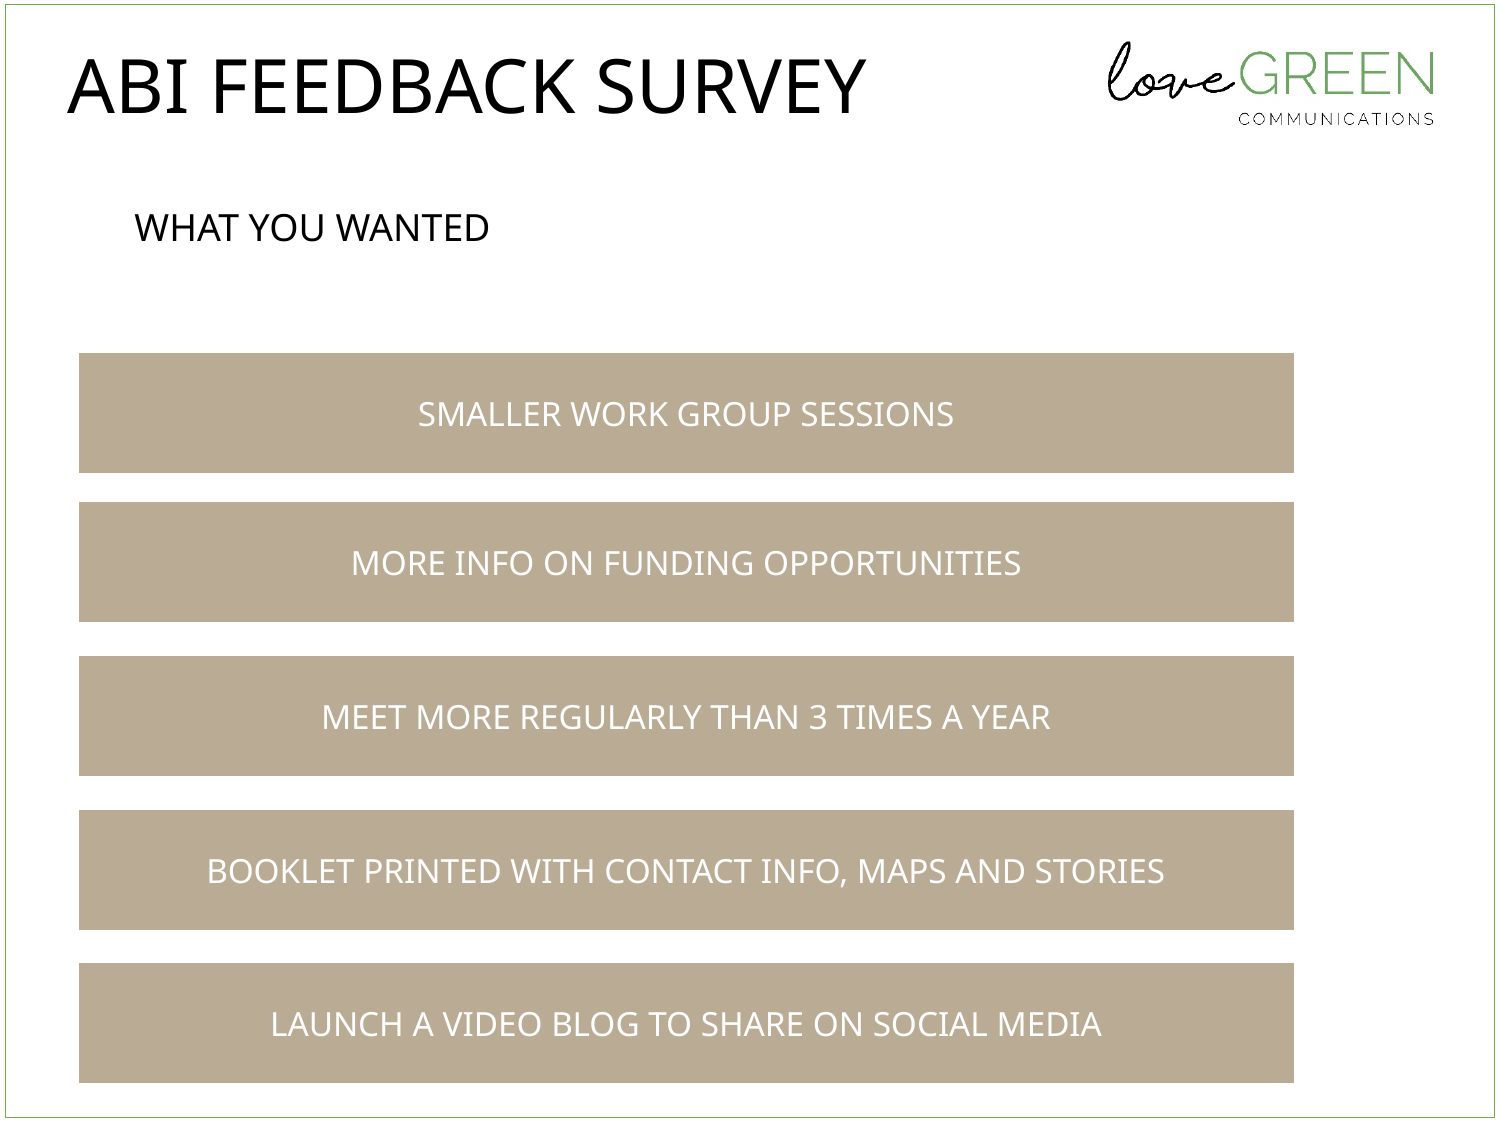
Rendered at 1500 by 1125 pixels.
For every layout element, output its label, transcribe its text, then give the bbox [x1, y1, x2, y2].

picture [1095, 41, 1446, 131]
text_box LAUNCH A VIDEO BLOG TO SHARE ON SOCIAL MEDIA [79, 963, 1294, 1083]
text_box SMALLER WORK GROUP SESSIONS [79, 353, 1294, 473]
text_box MEET MORE REGULARLY THAN 3 TIMES A YEAR [79, 656, 1294, 776]
text_box ABI FEEDBACK SURVEY [53, 30, 1030, 136]
text_box MORE INFO ON FUNDING OPPORTUNITIES [79, 502, 1294, 622]
text_box WHAT YOU WANTED [119, 196, 963, 256]
text_box BOOKLET PRINTED WITH CONTACT INFO, MAPS AND STORIES [79, 810, 1294, 930]
